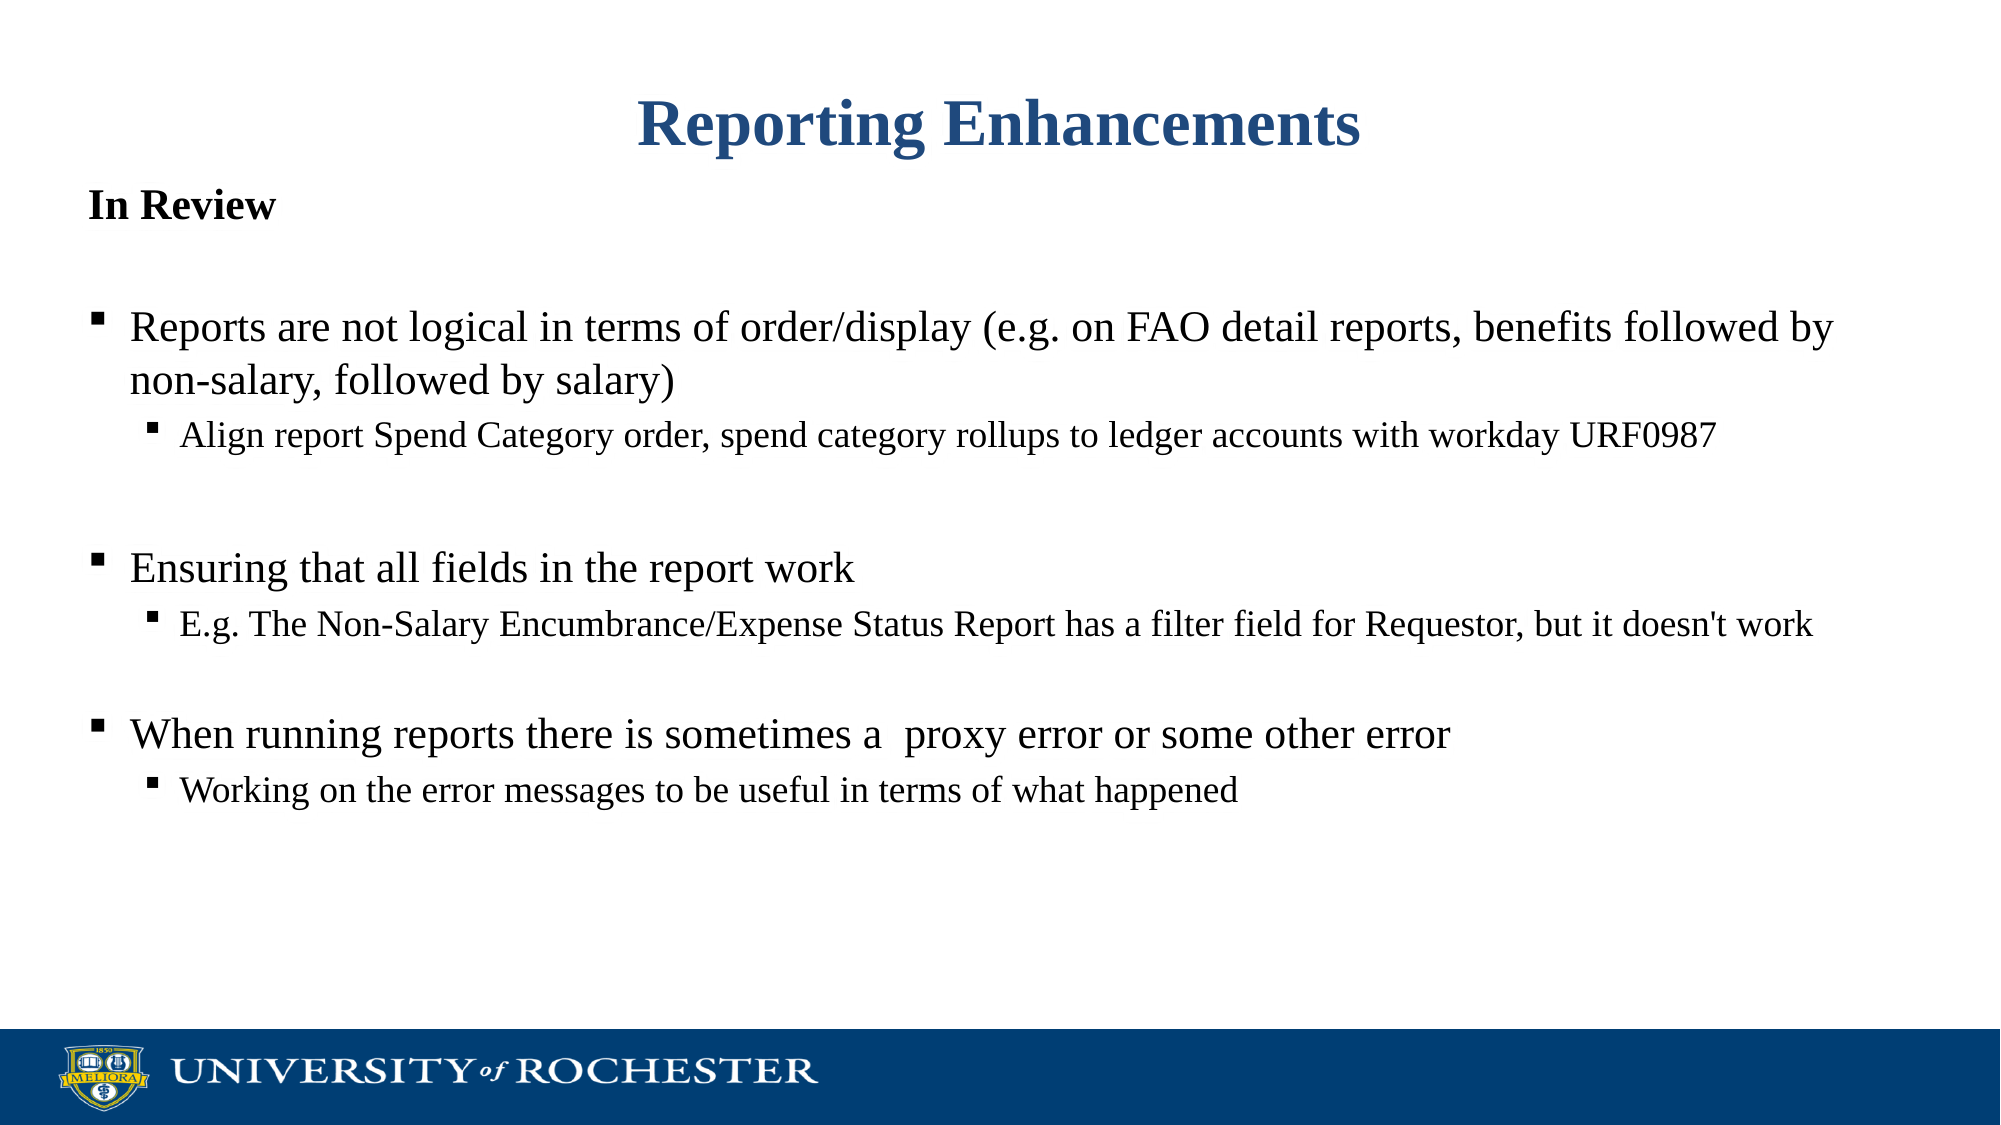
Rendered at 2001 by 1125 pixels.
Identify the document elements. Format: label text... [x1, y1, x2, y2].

list In Review Reports are not logical in terms of order/display (e.g. on FAO detail reports, benefits followed by non-salary, followed by salary) Align report Spend Category order, spend category rollups to ledger accounts with workday URF0987 Ensuring that all fields in the report work E.g. The Non-Salary Encumbrance/Expense Status Report has a filter field for Requestor, but it doesn't work When running reports there is sometimes a proxy error or some other error Working on the error messages to be useful in terms of what happened [72, 167, 1924, 991]
title Reporting Enhancements [33, 24, 1967, 213]
picture [0, 1029, 2000, 1125]
